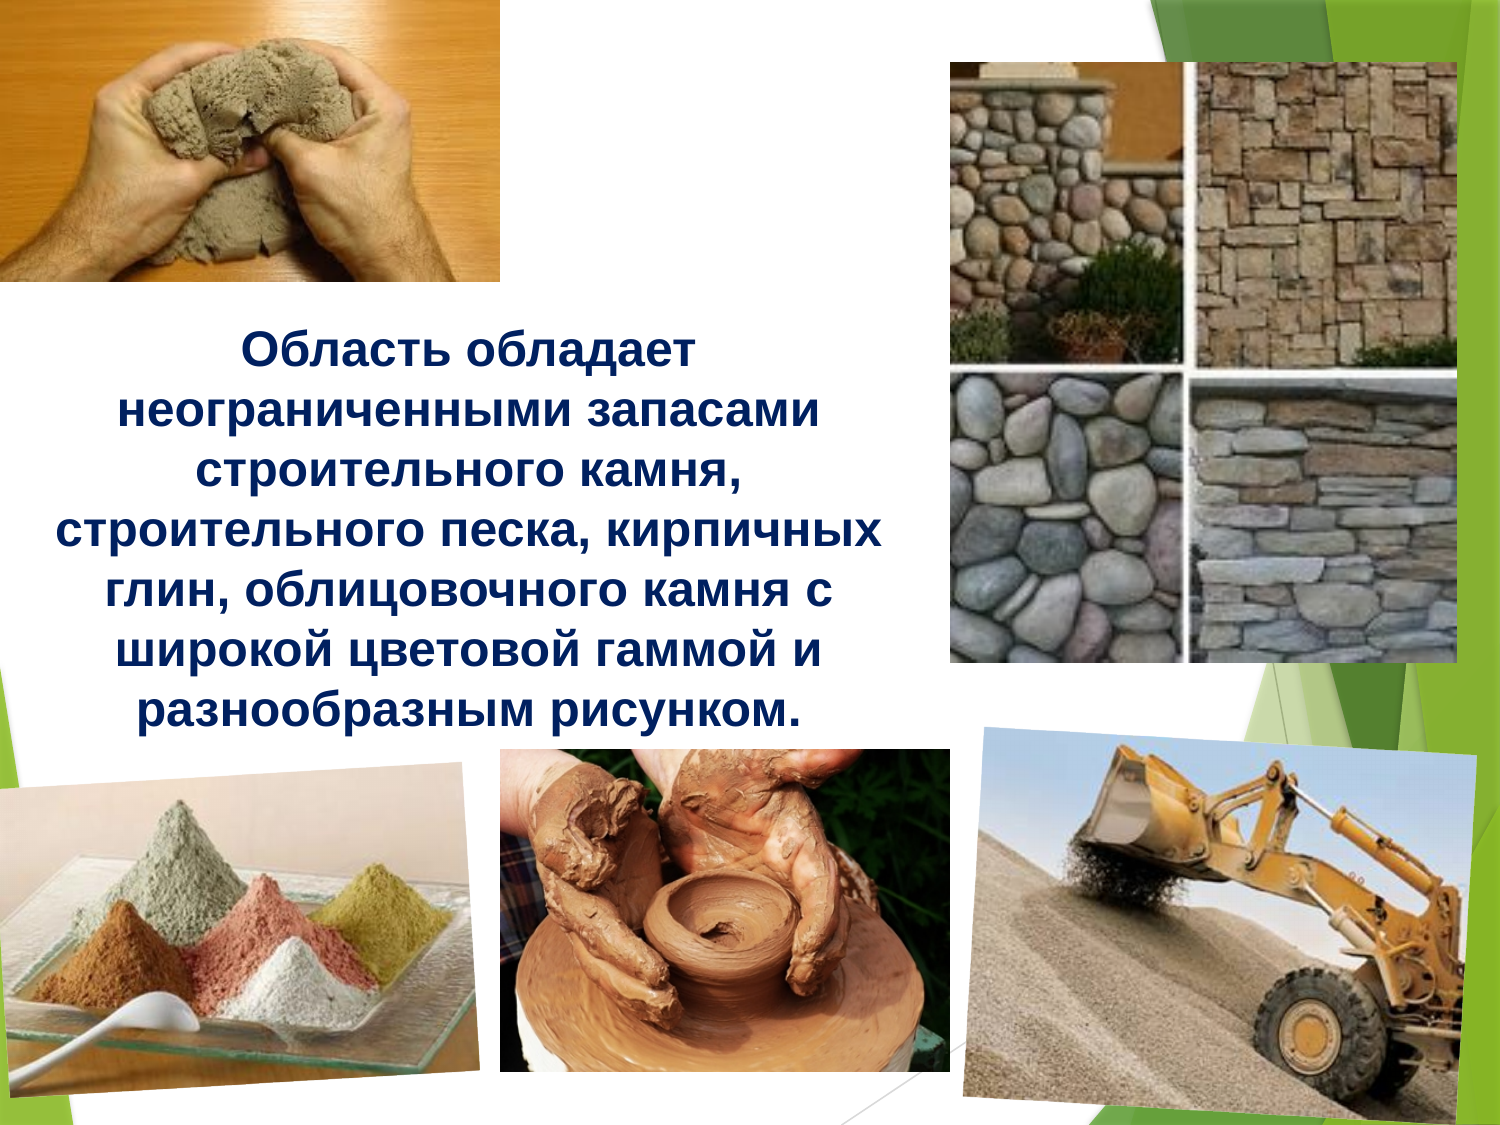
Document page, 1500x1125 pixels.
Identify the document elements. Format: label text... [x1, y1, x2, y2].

picture [499, 749, 951, 1073]
picture [0, 0, 501, 282]
picture [963, 727, 1476, 1124]
picture [0, 762, 479, 1097]
picture [949, 61, 1457, 663]
text_box Область обладает неограниченными запасами строительного камня, строительного песка, кирпичных глин, облицовочного камня с широкой цветовой гаммой и разнообразным рисунком. [0, 308, 938, 702]
